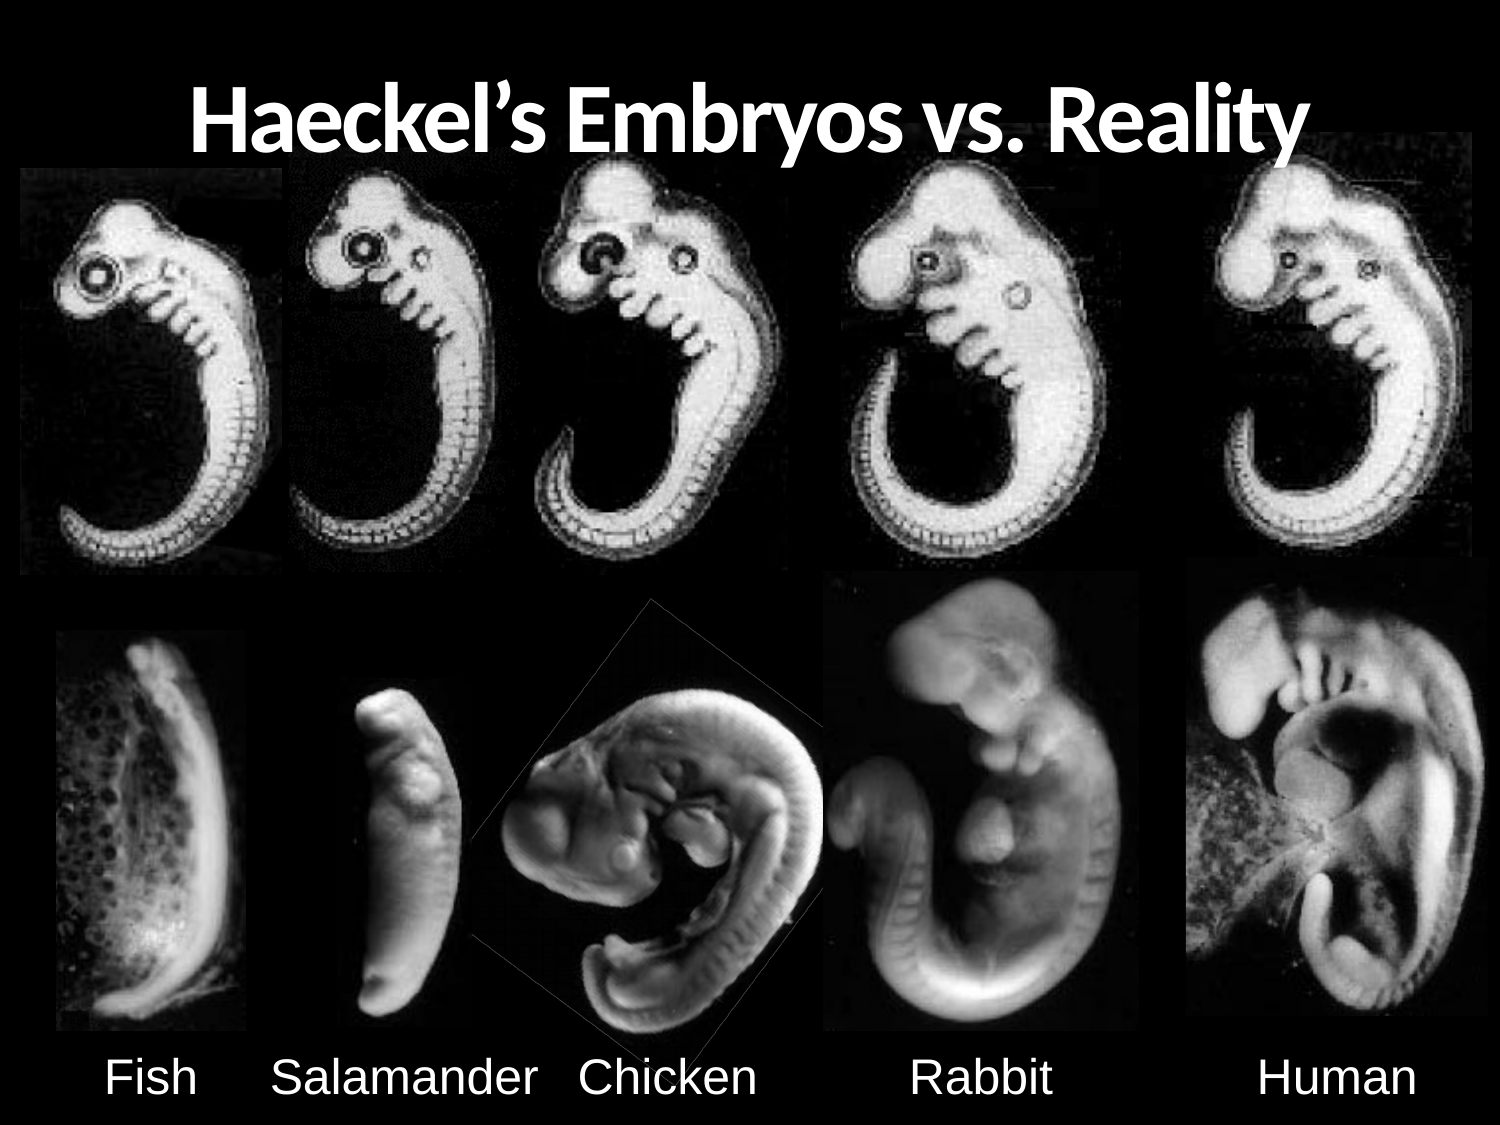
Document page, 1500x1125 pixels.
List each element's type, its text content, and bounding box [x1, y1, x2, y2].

picture [1185, 132, 1489, 1017]
picture [288, 146, 520, 572]
picture [20, 167, 282, 576]
text_box Salamander [254, 1037, 554, 1113]
picture [56, 630, 246, 1031]
text_box Human [1241, 1037, 1433, 1113]
text_box Rabbit [894, 1040, 1069, 1113]
picture [533, 127, 789, 576]
text_box Fish [88, 1039, 213, 1113]
picture [337, 123, 1139, 1037]
text_box Chicken [562, 1039, 773, 1113]
title Haeckel’s Embryos vs. Reality [75, 45, 1425, 233]
